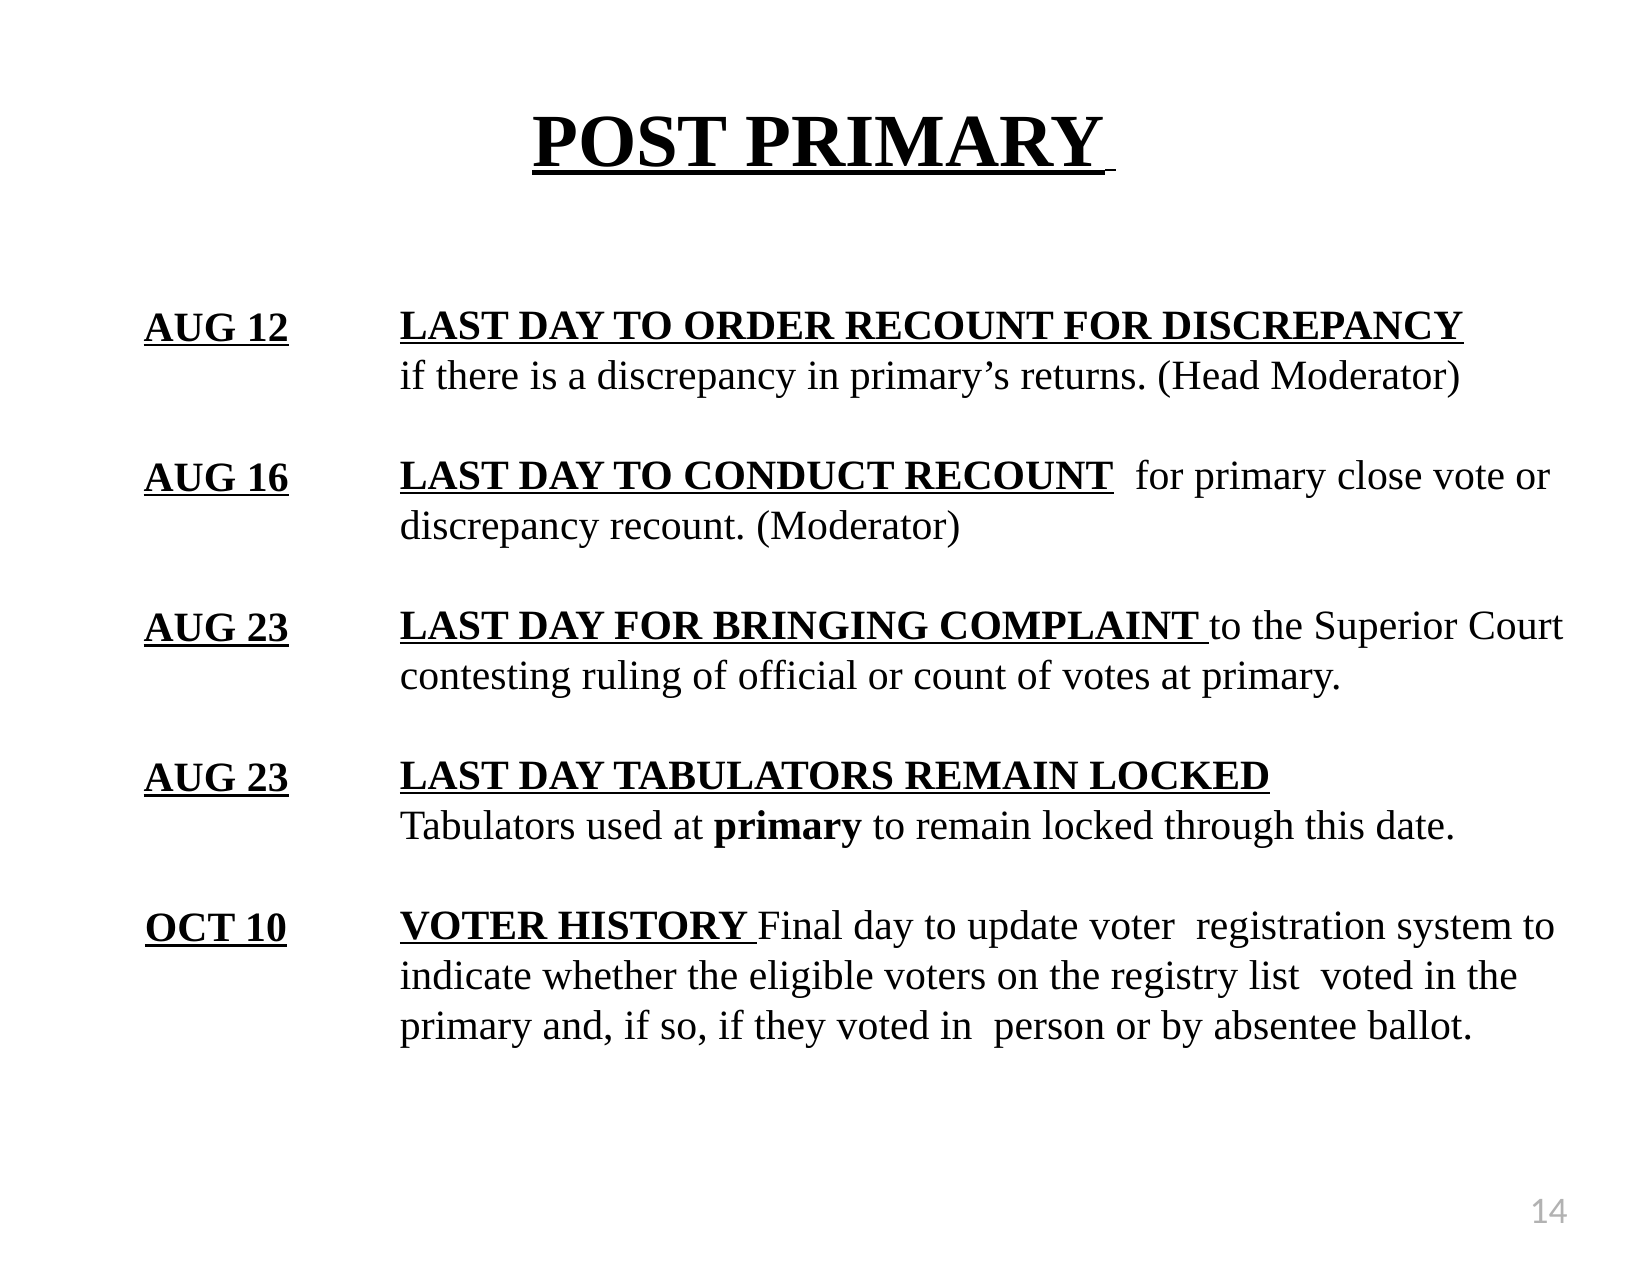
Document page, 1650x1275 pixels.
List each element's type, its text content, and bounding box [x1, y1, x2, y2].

slide_number 14 [1188, 1185, 1568, 1232]
title POST PRIMARY [81, 91, 1567, 183]
list LAST DAY TO ORDER RECOUNT FOR DISCREPANCY if there is a discrepancy in primary’s returns. (Head Moderator) LAST DAY TO CONDUCT RECOUNT for primary close vote or discrepancy recount. (Moderator) LAST DAY FOR BRINGING COMPLAINT to the Superior Court contesting ruling of official or count of votes at primary. LAST DAY TABULATORS REMAIN LOCKED Tabulators used at primary to remain locked through this date. VOTER HISTORY Final day to update voter registration system to indicate whether the eligible voters on the registry list voted in the primary and, if so, if they voted in person or by absentee ballot. [399, 262, 1568, 1056]
list AUG 12 AUG 16 AUG 23 AUG 23 OCT 10 [82, 299, 350, 997]
